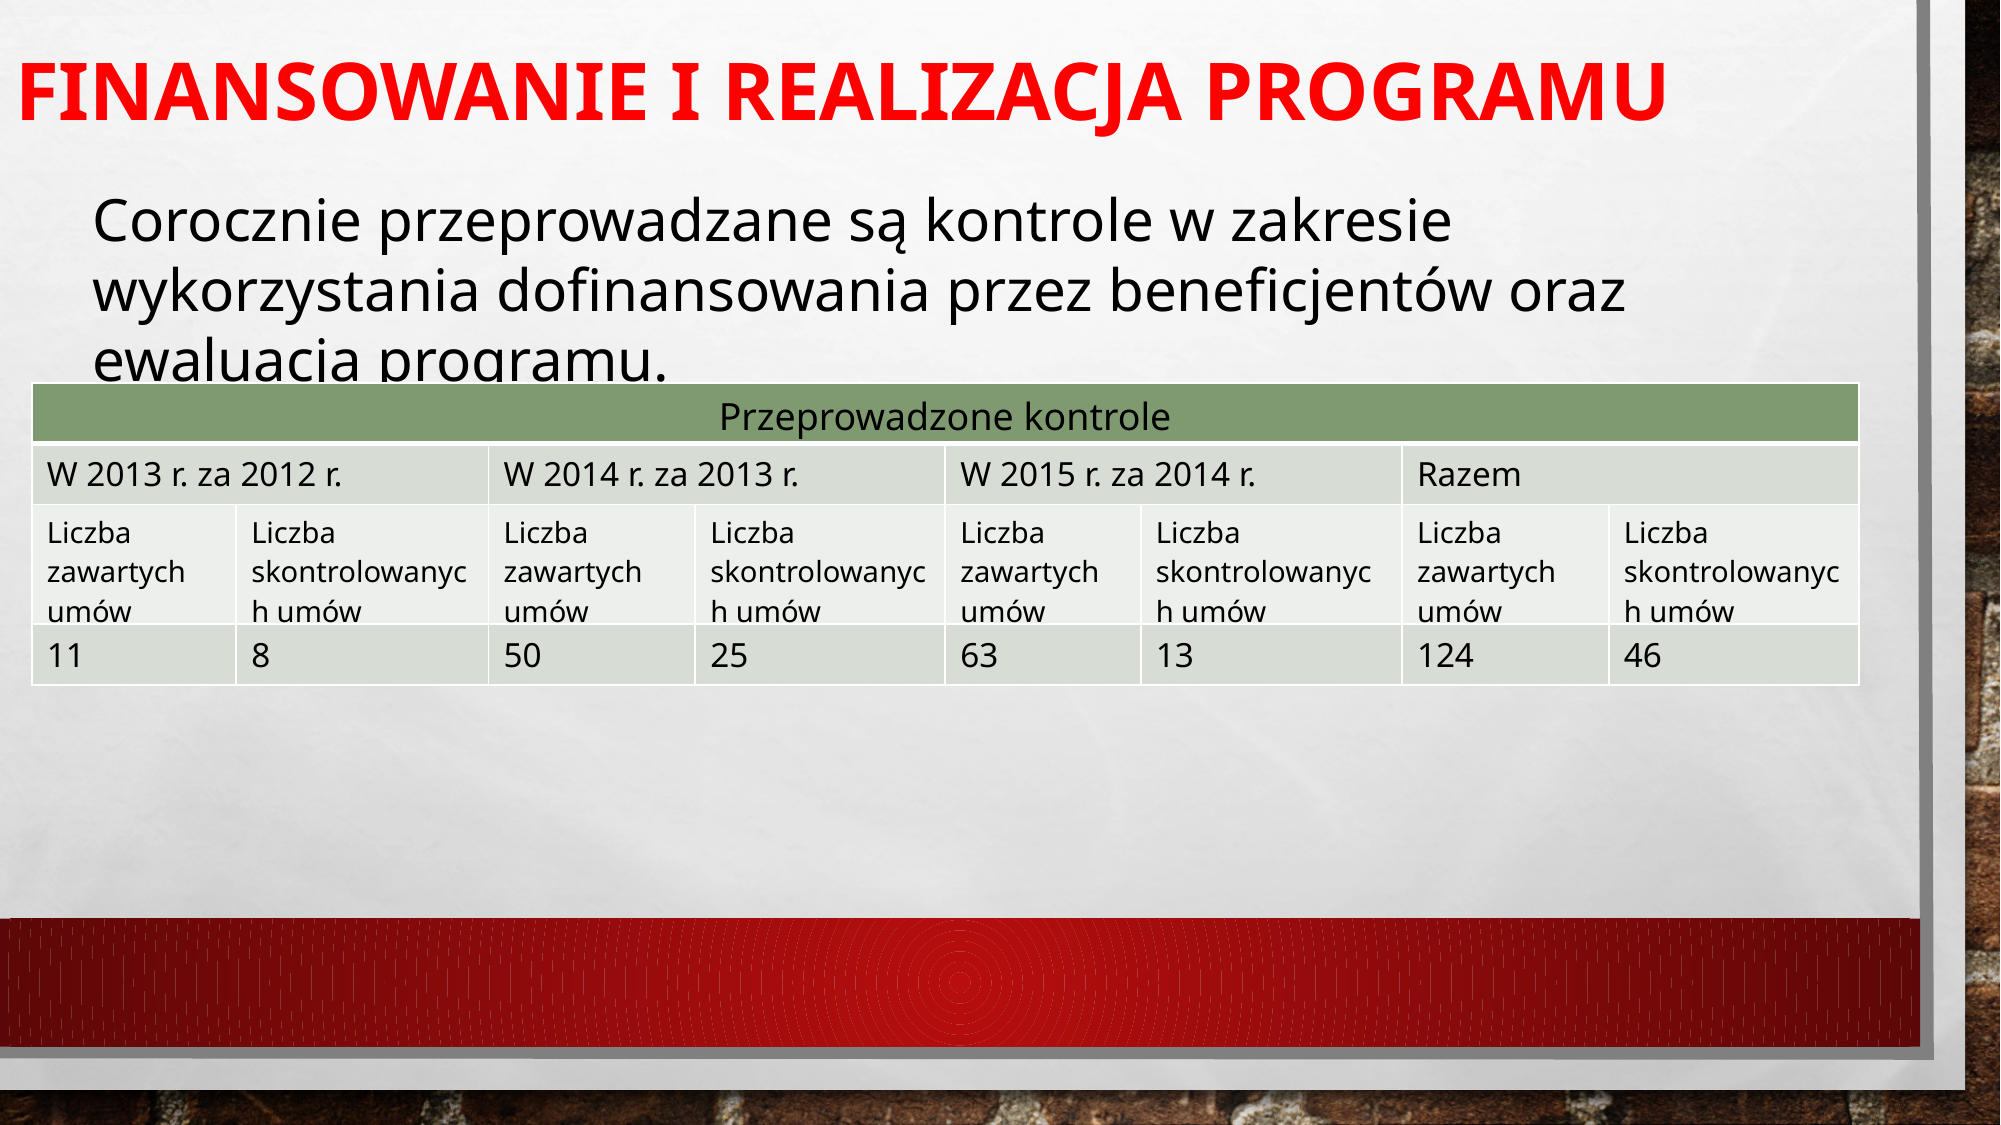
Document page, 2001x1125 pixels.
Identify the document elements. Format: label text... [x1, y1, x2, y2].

table_cell Liczba zawartych umów [946, 505, 1140, 623]
table_header Przeprowadzone kontrole [33, 384, 1858, 441]
table_cell Liczba skontrolowanych umów [696, 505, 944, 623]
table_cell Liczba zawartych umów [489, 505, 694, 623]
table_cell W 2013 r. za 2012 r. [33, 446, 488, 504]
table_cell 25 [696, 625, 944, 684]
table_cell 124 [1403, 625, 1608, 684]
table_cell 8 [237, 625, 488, 684]
table_cell 50 [489, 625, 694, 684]
title FINANSOWANIE i realizacja PROGRAMU [0, 0, 1706, 189]
table_cell Liczba zawartych umów [1403, 505, 1608, 623]
table_cell 46 [1610, 625, 1858, 684]
table_cell 11 [33, 625, 235, 684]
table_cell Liczba skontrolowanych umów [1142, 505, 1401, 623]
table_cell Razem [1403, 446, 1858, 504]
table_cell 63 [946, 625, 1140, 684]
table_cell W 2014 r. za 2013 r. [489, 446, 944, 504]
text_box Corocznie przeprowadzane są kontrole w zakresie wykorzystania dofinansowania przez beneficjentów oraz ewaluacja programu. [78, 176, 1820, 382]
table_cell Liczba skontrolowanych umów [237, 505, 488, 623]
table_cell 13 [1142, 625, 1401, 684]
picture [0, 0, 2000, 1125]
table_cell W 2015 r. za 2014 r. [946, 446, 1401, 504]
table_cell Liczba skontrolowanych umów [1610, 505, 1858, 623]
table_cell Liczba zawartych umów [33, 505, 235, 623]
